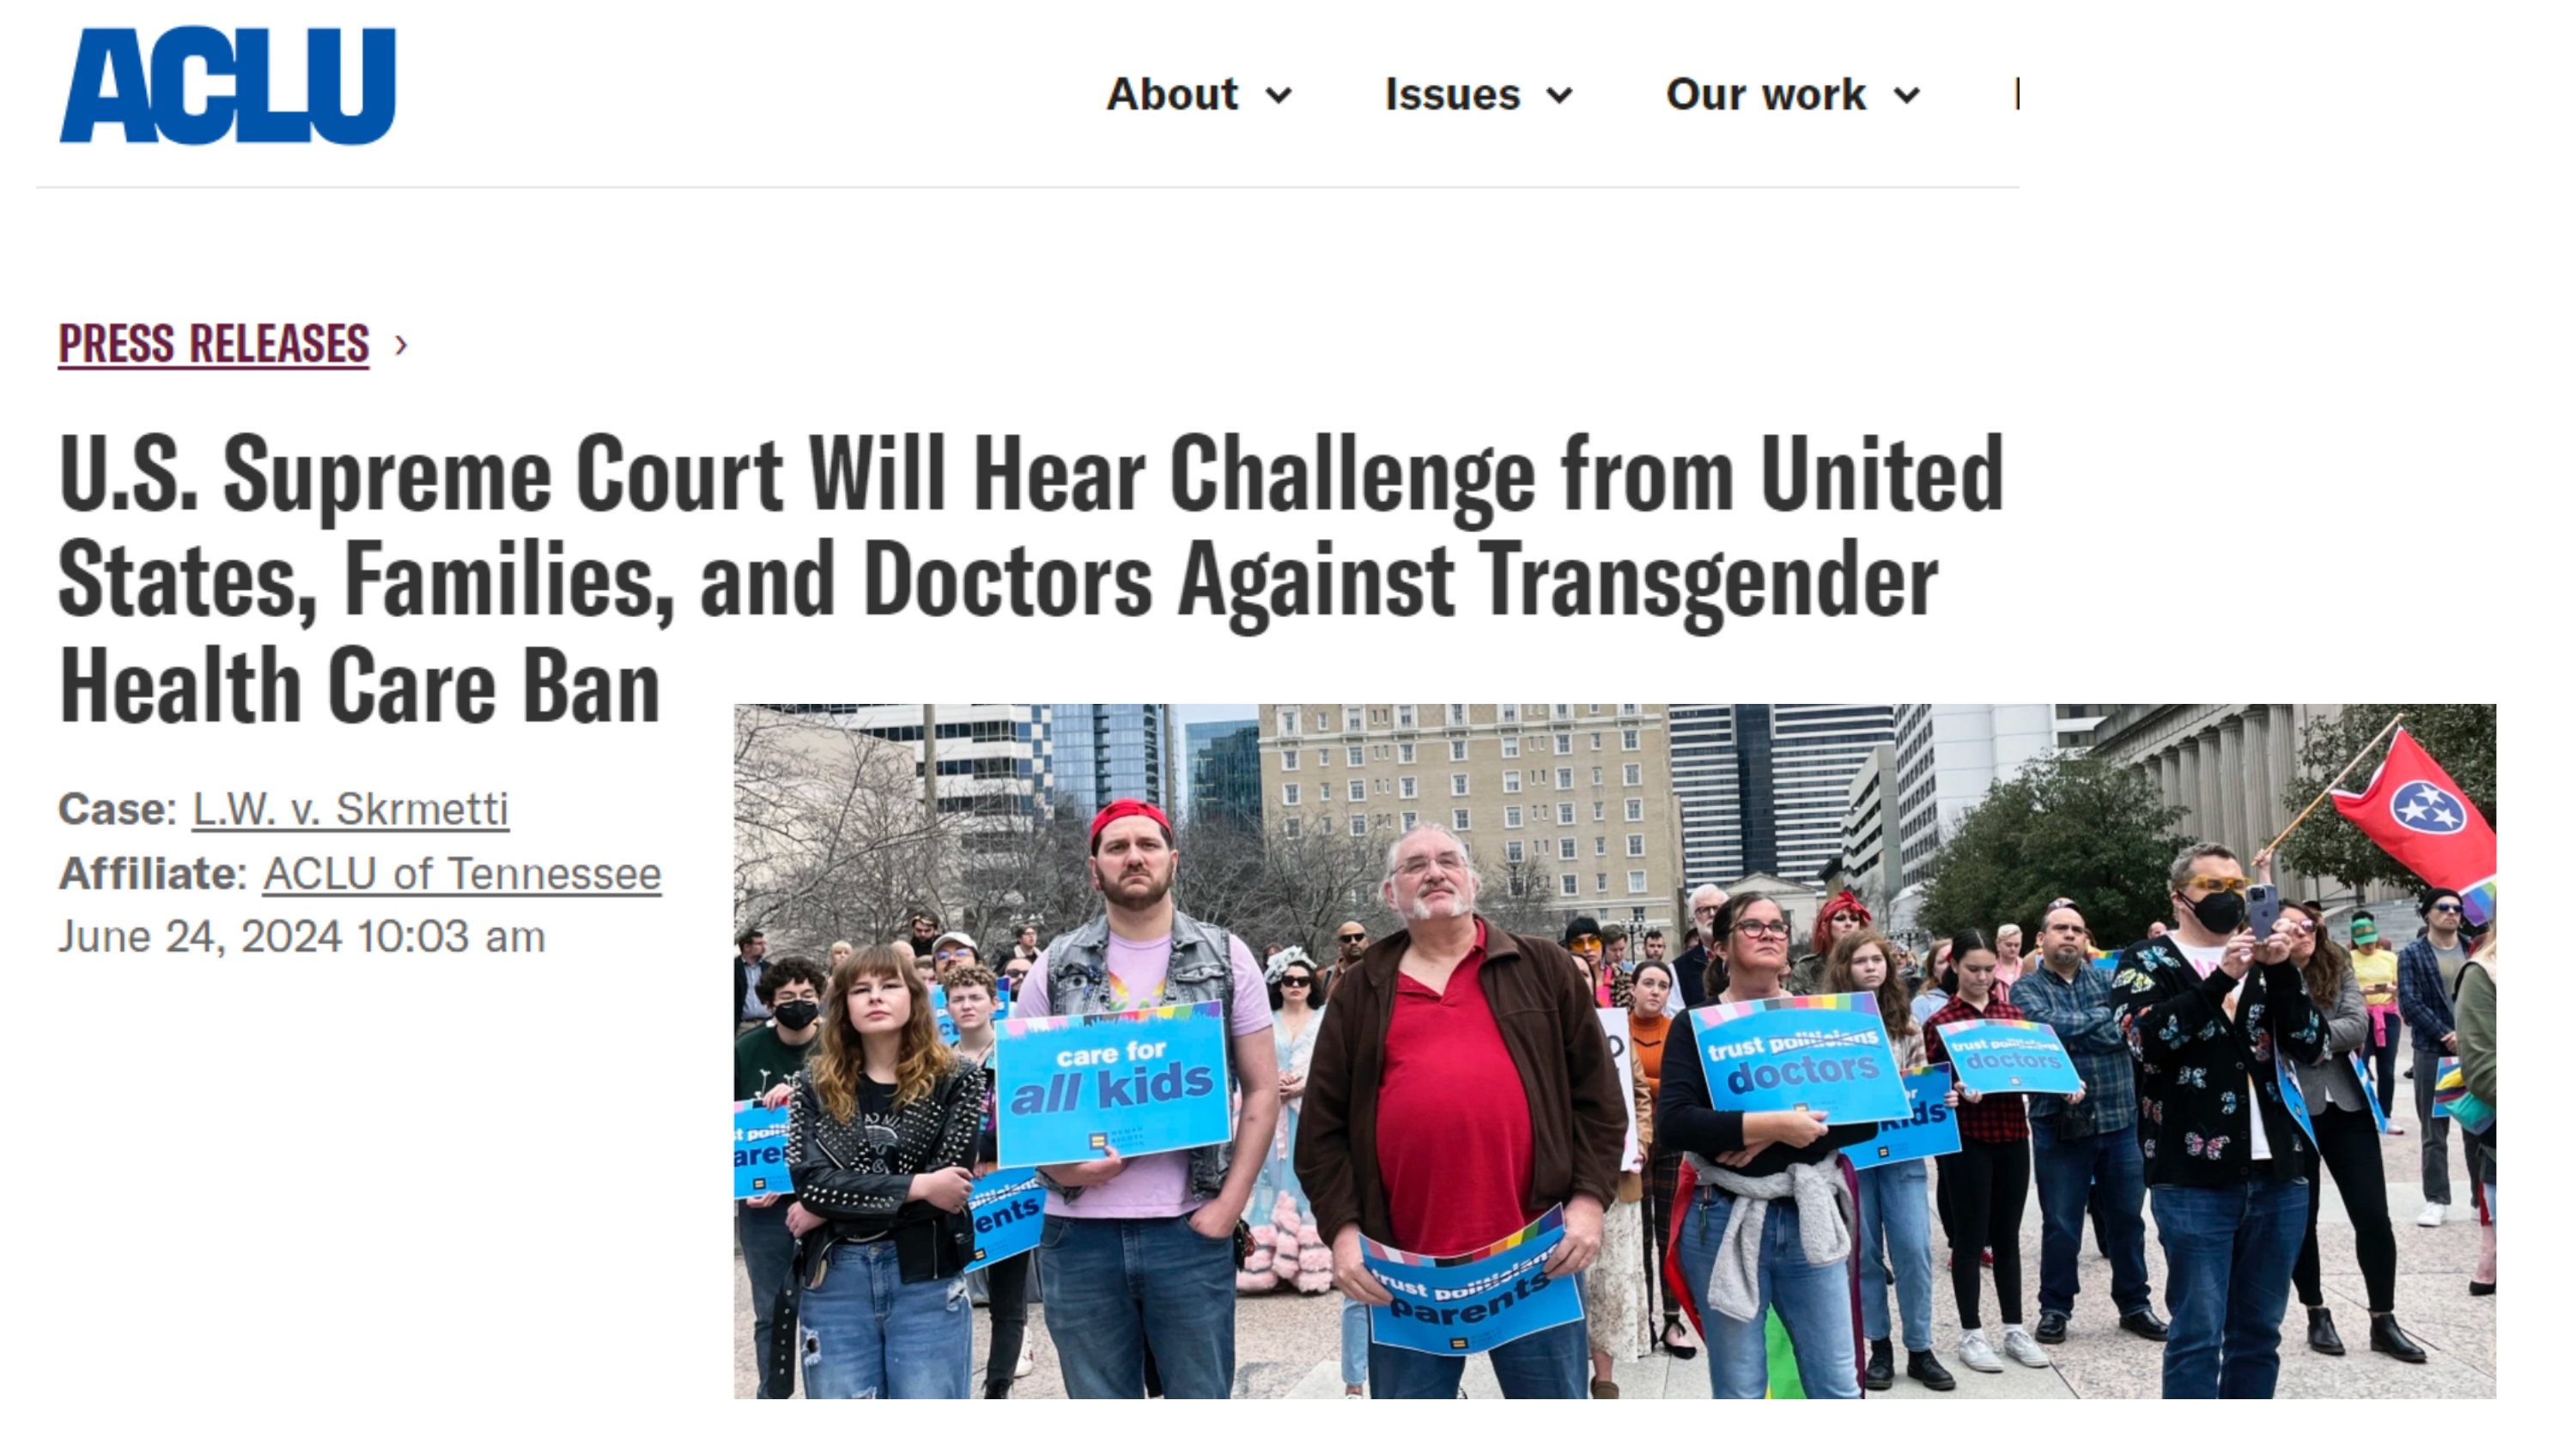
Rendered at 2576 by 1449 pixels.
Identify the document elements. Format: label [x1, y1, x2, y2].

text_box [36, 0, 2020, 1019]
text_box [732, 704, 2497, 1399]
